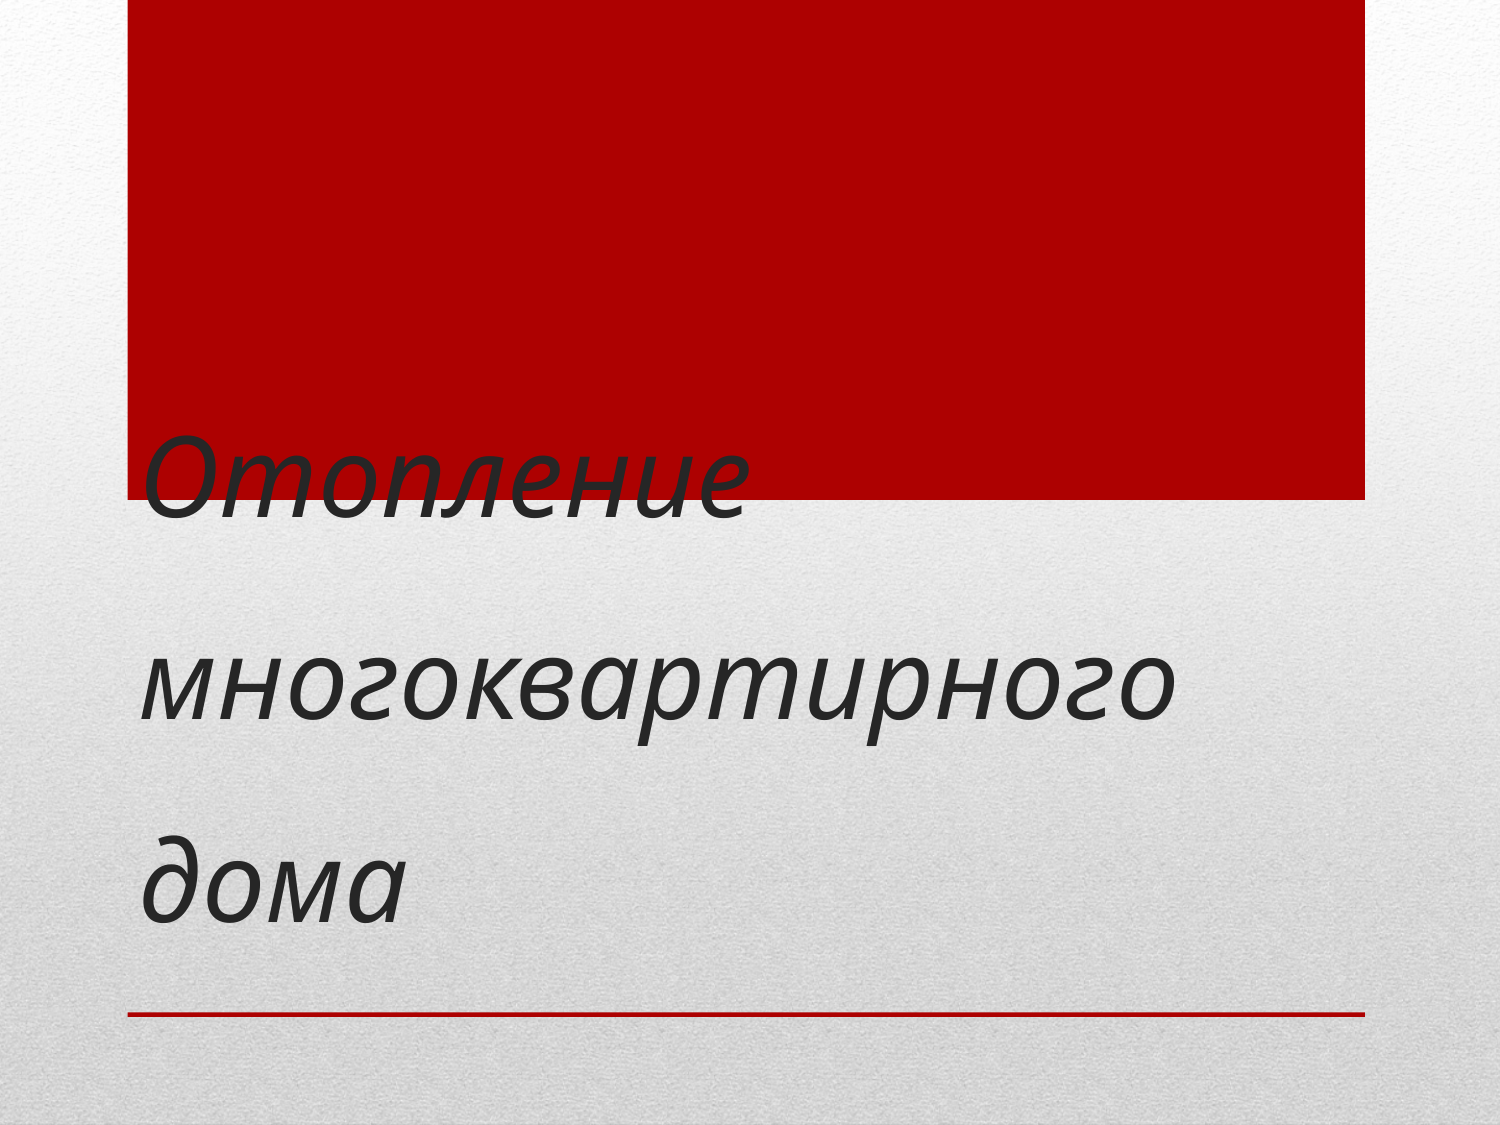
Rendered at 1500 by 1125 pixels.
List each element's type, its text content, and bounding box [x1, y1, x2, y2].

title Отопление многоквартирного дома [123, 633, 1362, 953]
